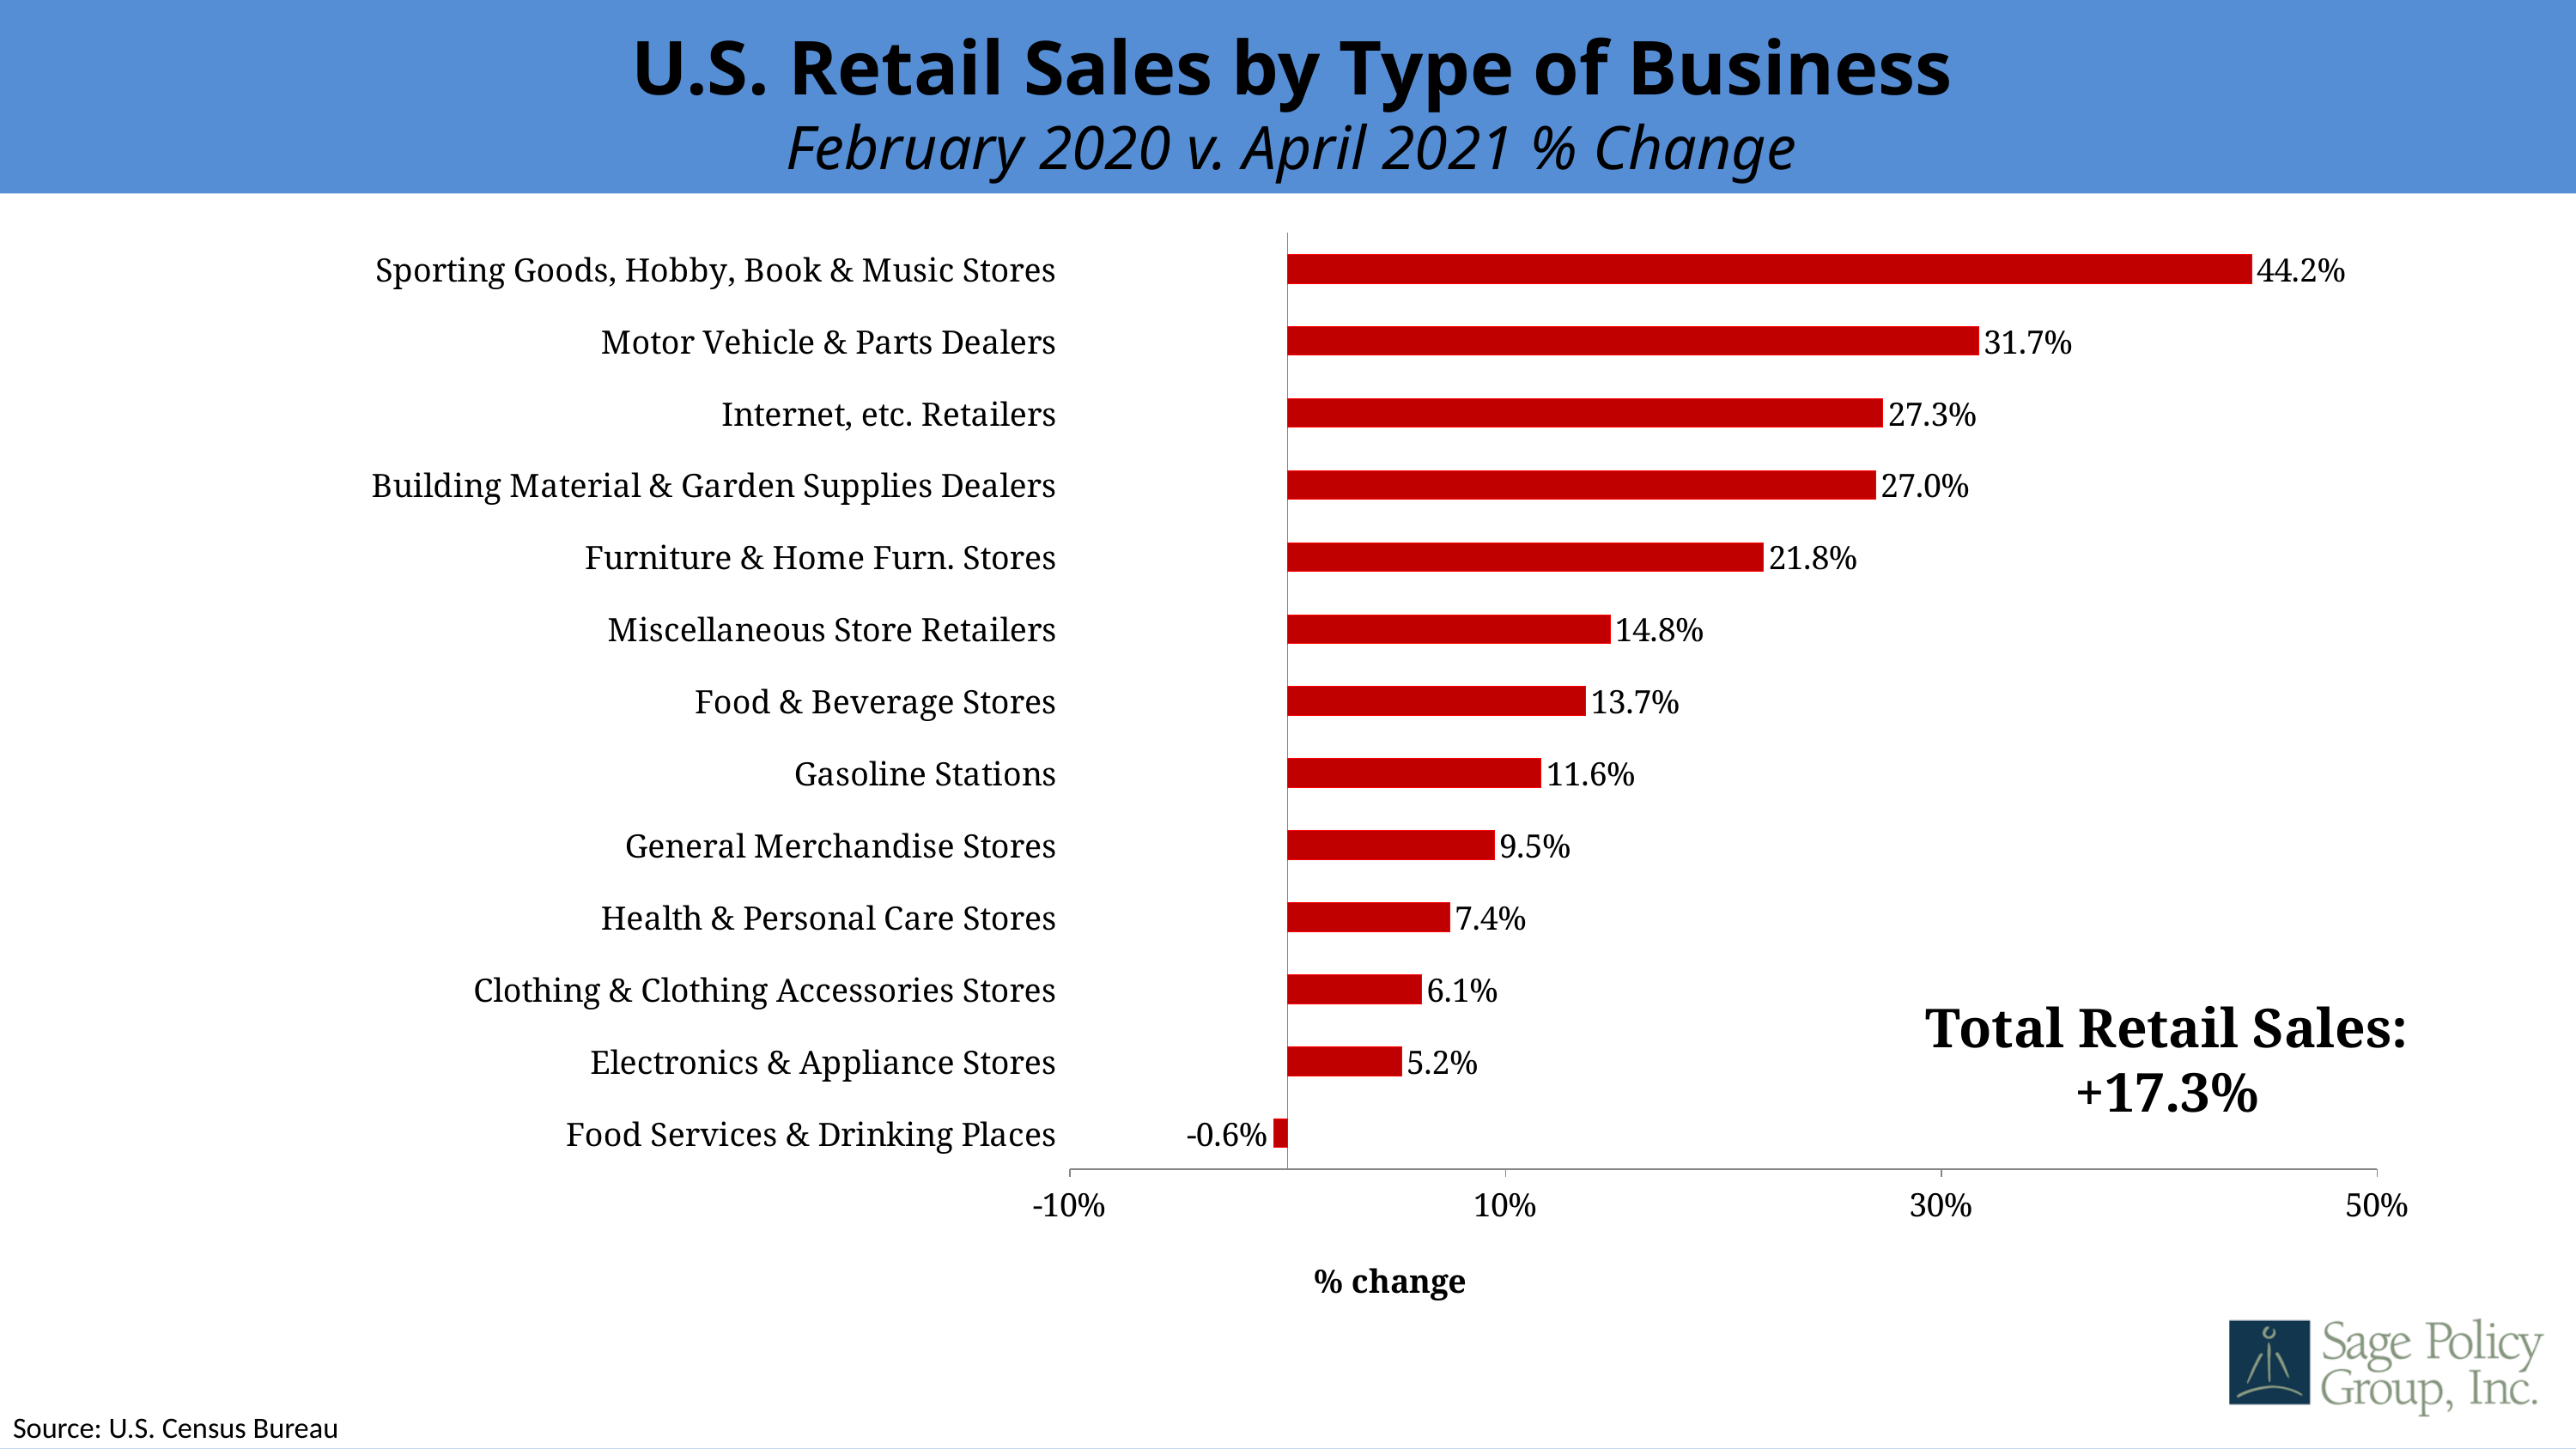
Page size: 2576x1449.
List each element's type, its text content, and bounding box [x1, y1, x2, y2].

title U.S. Retail Sales by Type of Business February 2020 v. April 2021 % Change [52, 14, 2531, 189]
chart [10, 215, 2561, 1317]
picture [2218, 1317, 2557, 1429]
list Source: U.S. Census Bureau [0, 1402, 1107, 1449]
